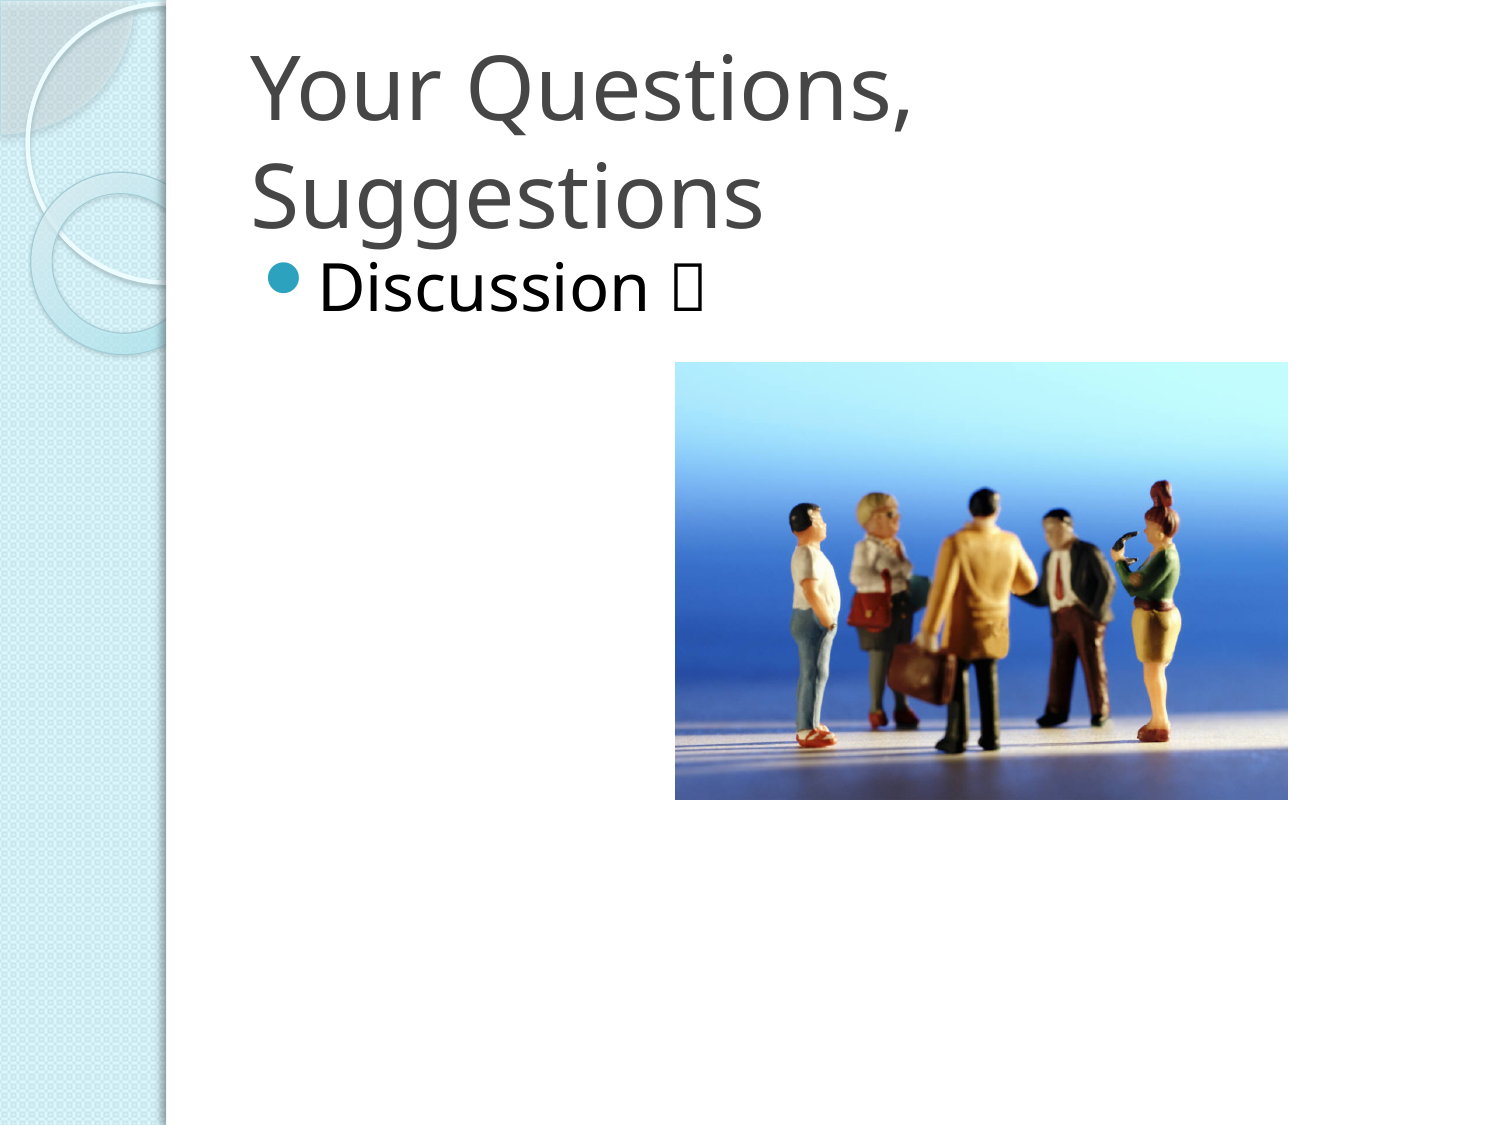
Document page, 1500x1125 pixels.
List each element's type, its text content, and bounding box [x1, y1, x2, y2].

picture [674, 362, 1288, 801]
title Your Questions, Suggestions [235, 45, 1466, 233]
list Discussion  [235, 237, 825, 1025]
